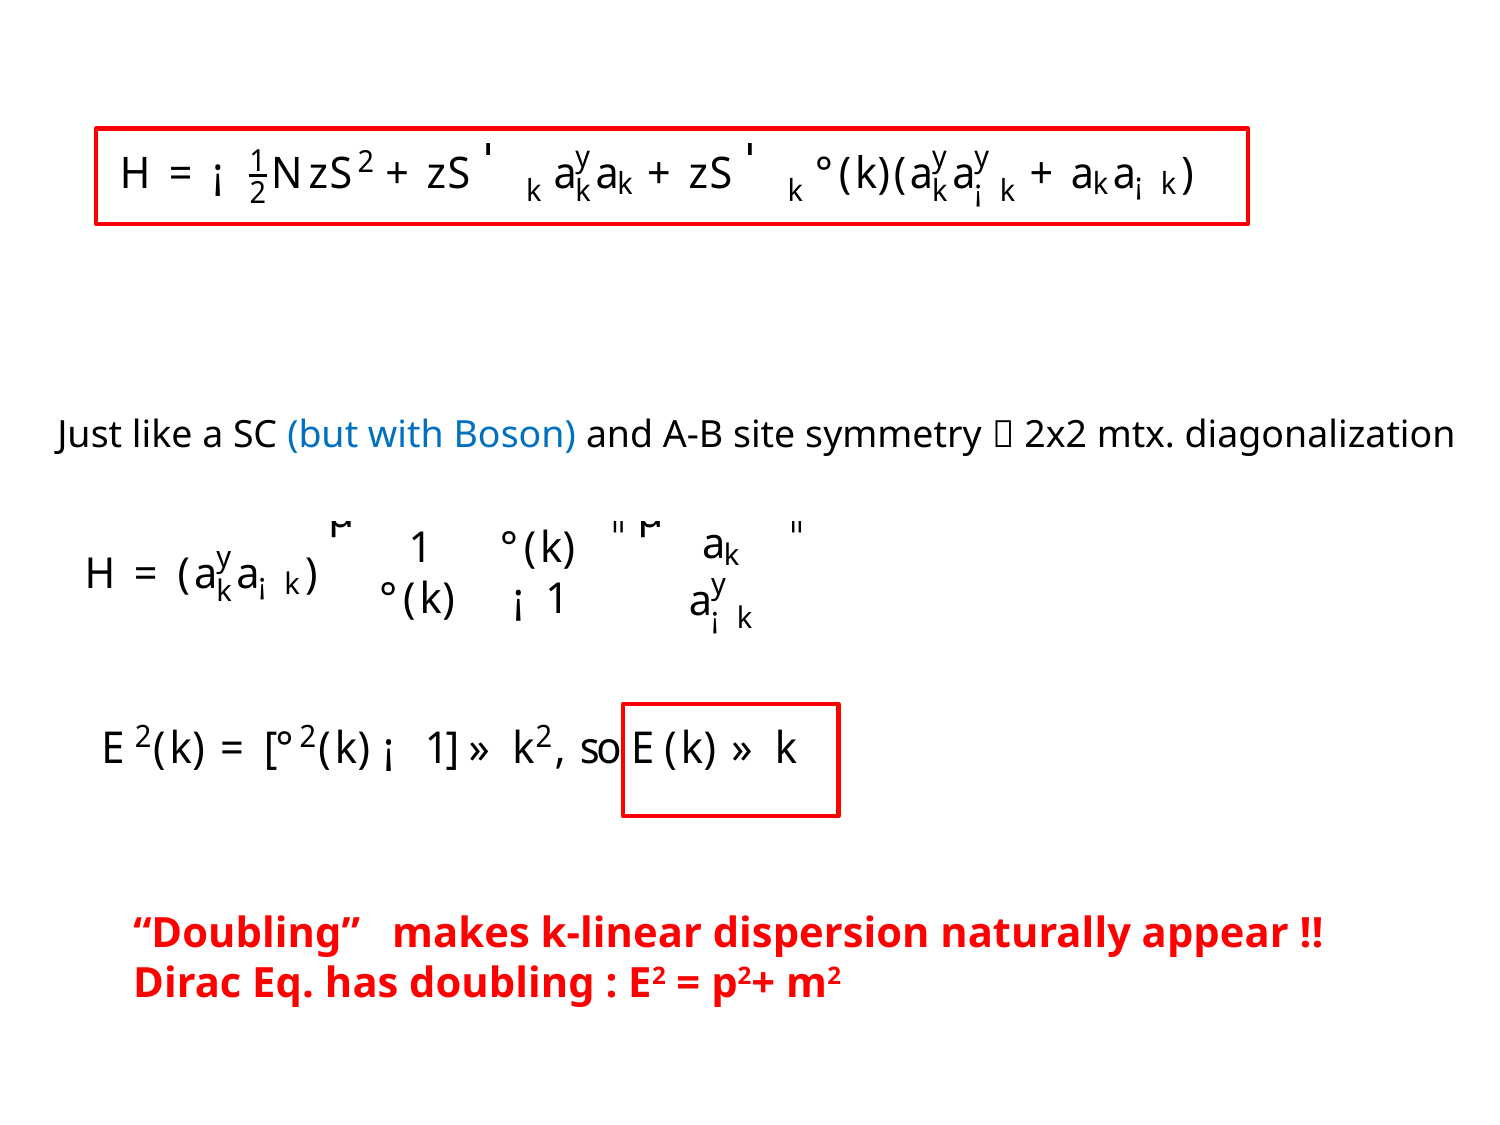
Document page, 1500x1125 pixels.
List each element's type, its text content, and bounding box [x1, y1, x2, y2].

picture [95, 721, 800, 781]
text_box [621, 702, 841, 818]
text_box “Doubling” makes k-linear dispersion naturally appear !! Dirac Eq. has doubling : E2 = p2+ m2 [118, 898, 1412, 1058]
picture [82, 521, 806, 635]
text_box Just like a SC (but with Boson) and A-B site symmetry  2x2 mtx. diagonalization [42, 402, 1471, 463]
picture [117, 142, 1200, 210]
text_box [94, 126, 1250, 226]
